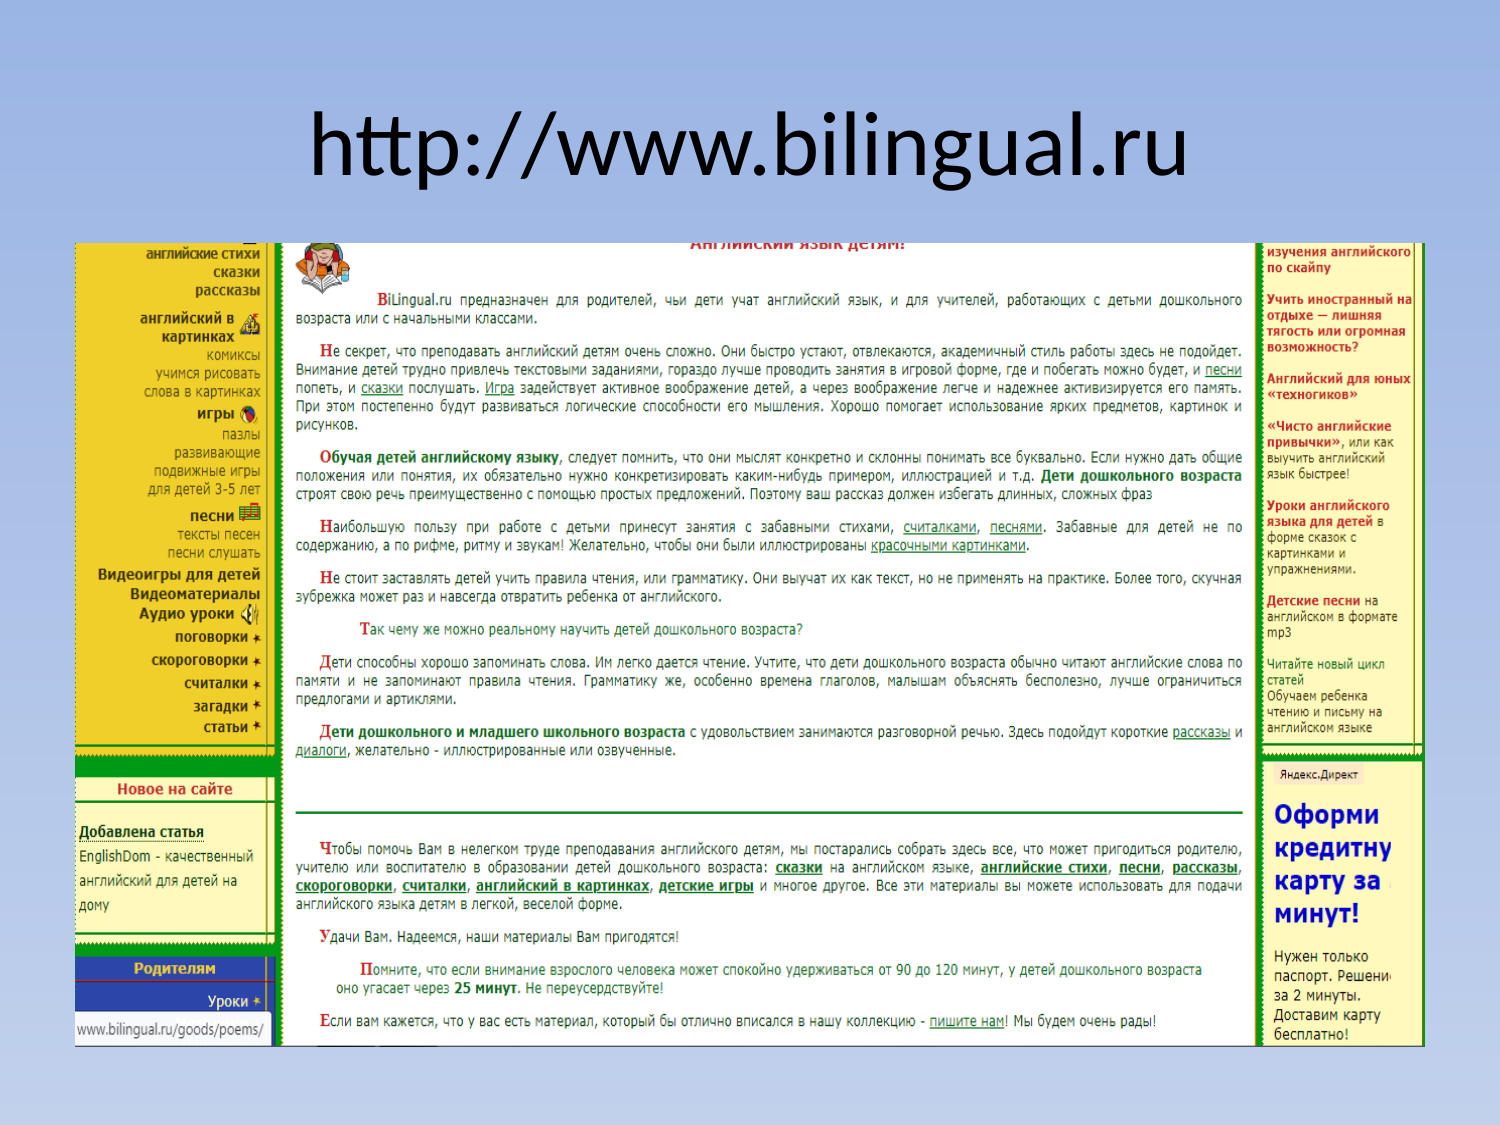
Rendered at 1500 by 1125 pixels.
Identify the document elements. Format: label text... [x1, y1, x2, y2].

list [74, 243, 1426, 1047]
title http://www.bilingual.ru [75, 45, 1425, 233]
